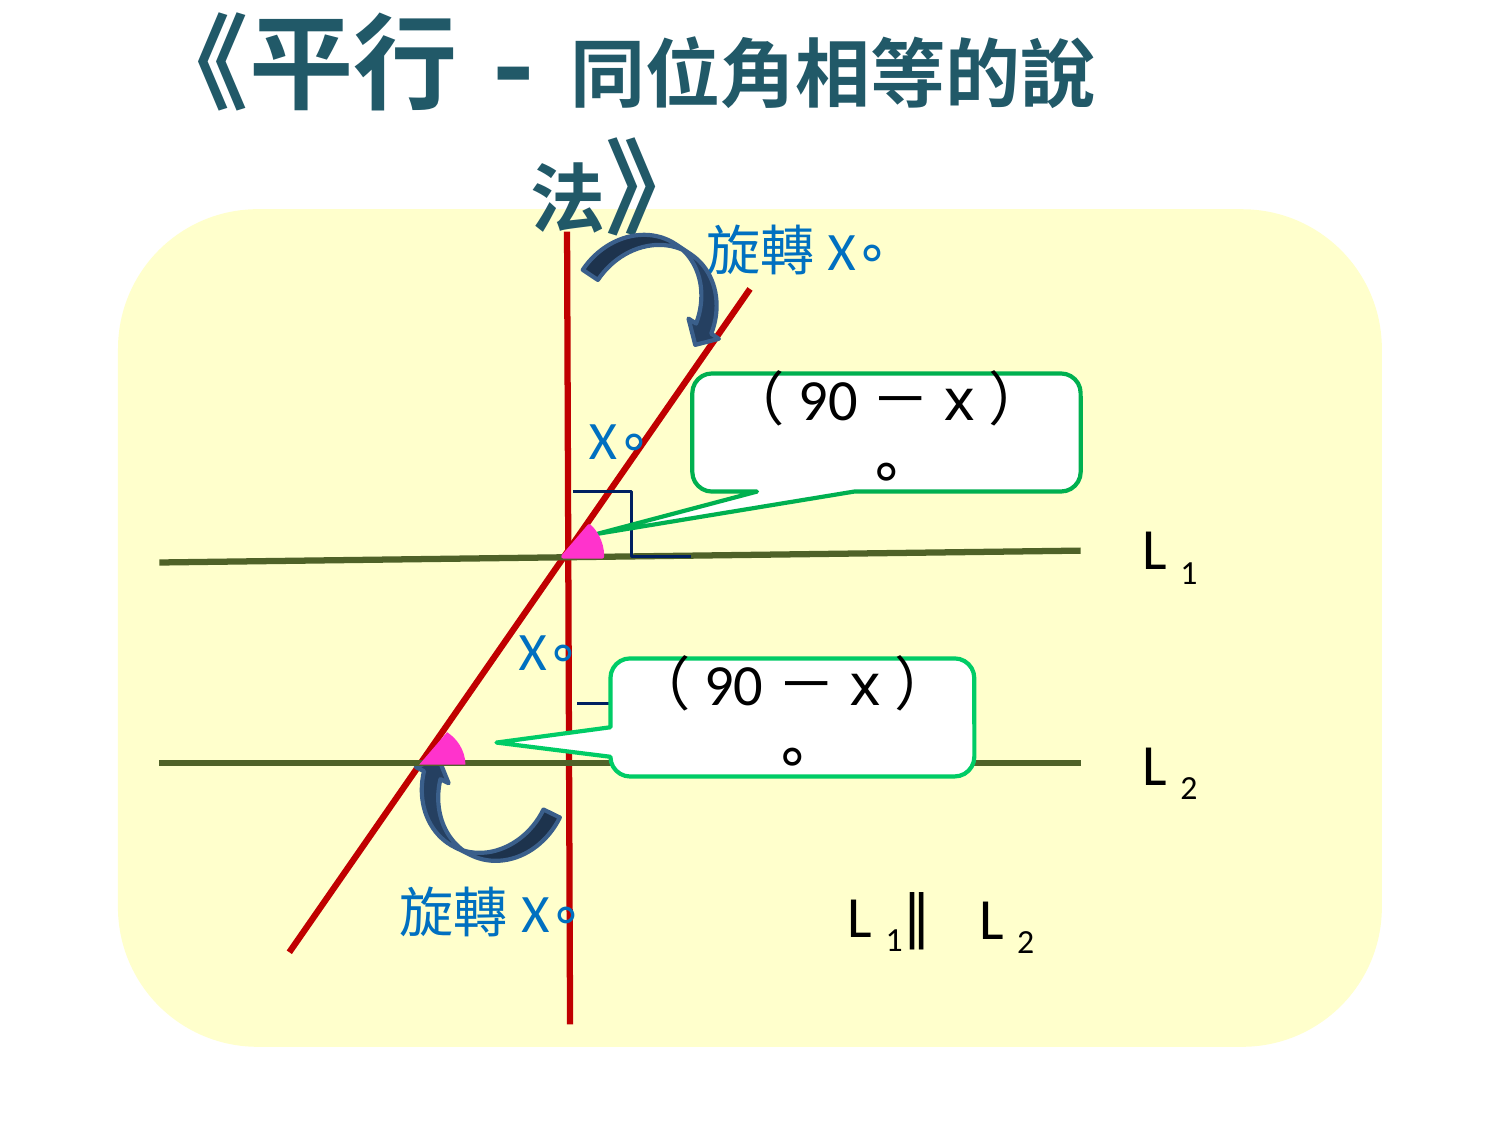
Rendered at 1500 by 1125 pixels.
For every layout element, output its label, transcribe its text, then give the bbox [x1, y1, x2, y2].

text_box [115, 207, 1384, 1049]
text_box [289, 288, 751, 549]
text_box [524, 373, 1081, 598]
text_box L 2 [1127, 719, 1270, 814]
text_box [289, 571, 751, 762]
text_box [566, 961, 571, 1025]
text_box [580, 232, 717, 287]
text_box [289, 771, 751, 953]
text_box L 1 [1127, 503, 1270, 599]
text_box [372, 658, 975, 806]
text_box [832, 871, 1107, 960]
text_box 旋轉X∘ [691, 209, 975, 289]
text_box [566, 231, 571, 287]
text_box 《平行-同位角相等的說法》 [82, 28, 1158, 216]
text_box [159, 550, 519, 563]
